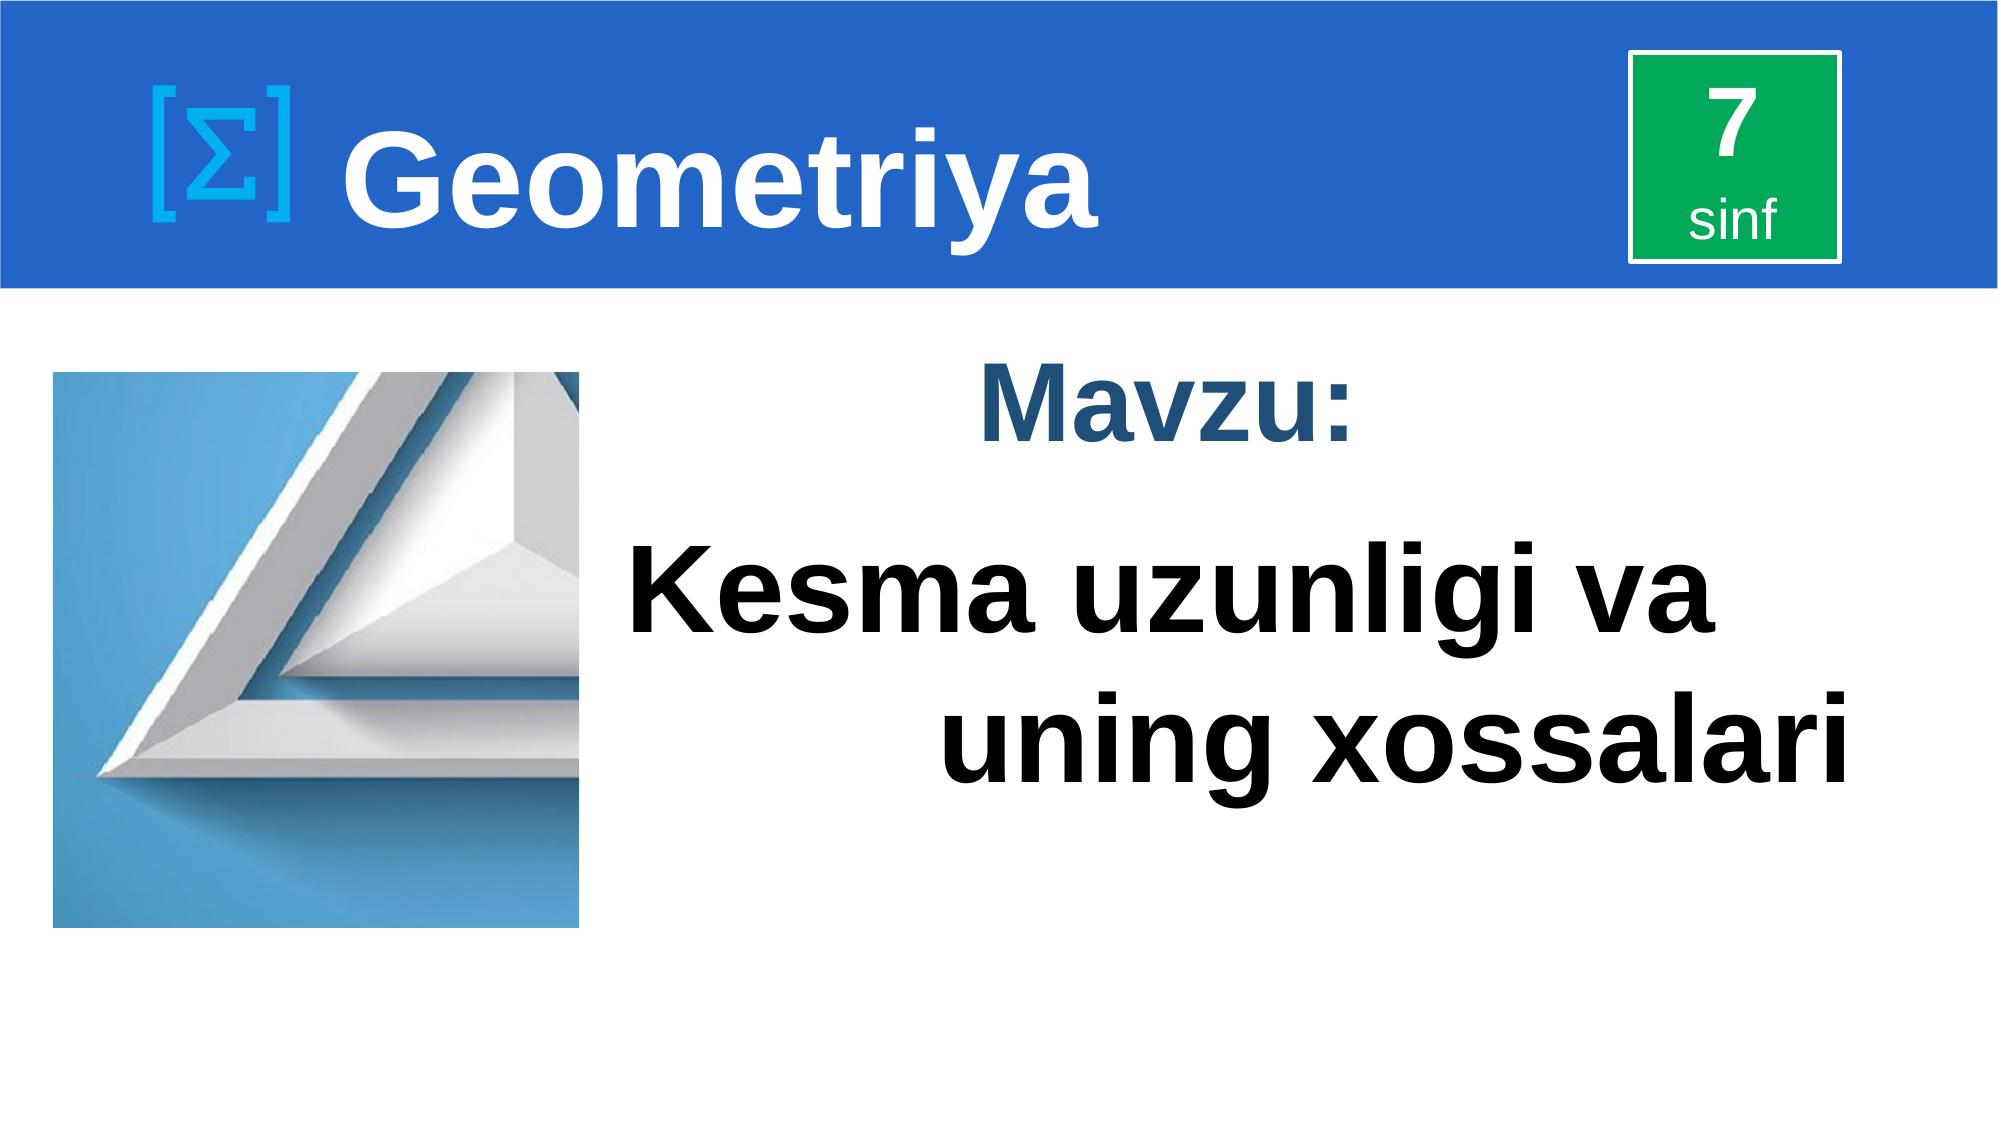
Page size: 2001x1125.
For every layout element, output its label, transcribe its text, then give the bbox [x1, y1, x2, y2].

text_box Mavzu: [772, 372, 1557, 499]
text_box [52, 372, 580, 928]
text_box [0, 0, 1998, 289]
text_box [152, 47, 1846, 268]
text_box Kesma uzunligi va uning xossalari [610, 499, 1870, 815]
